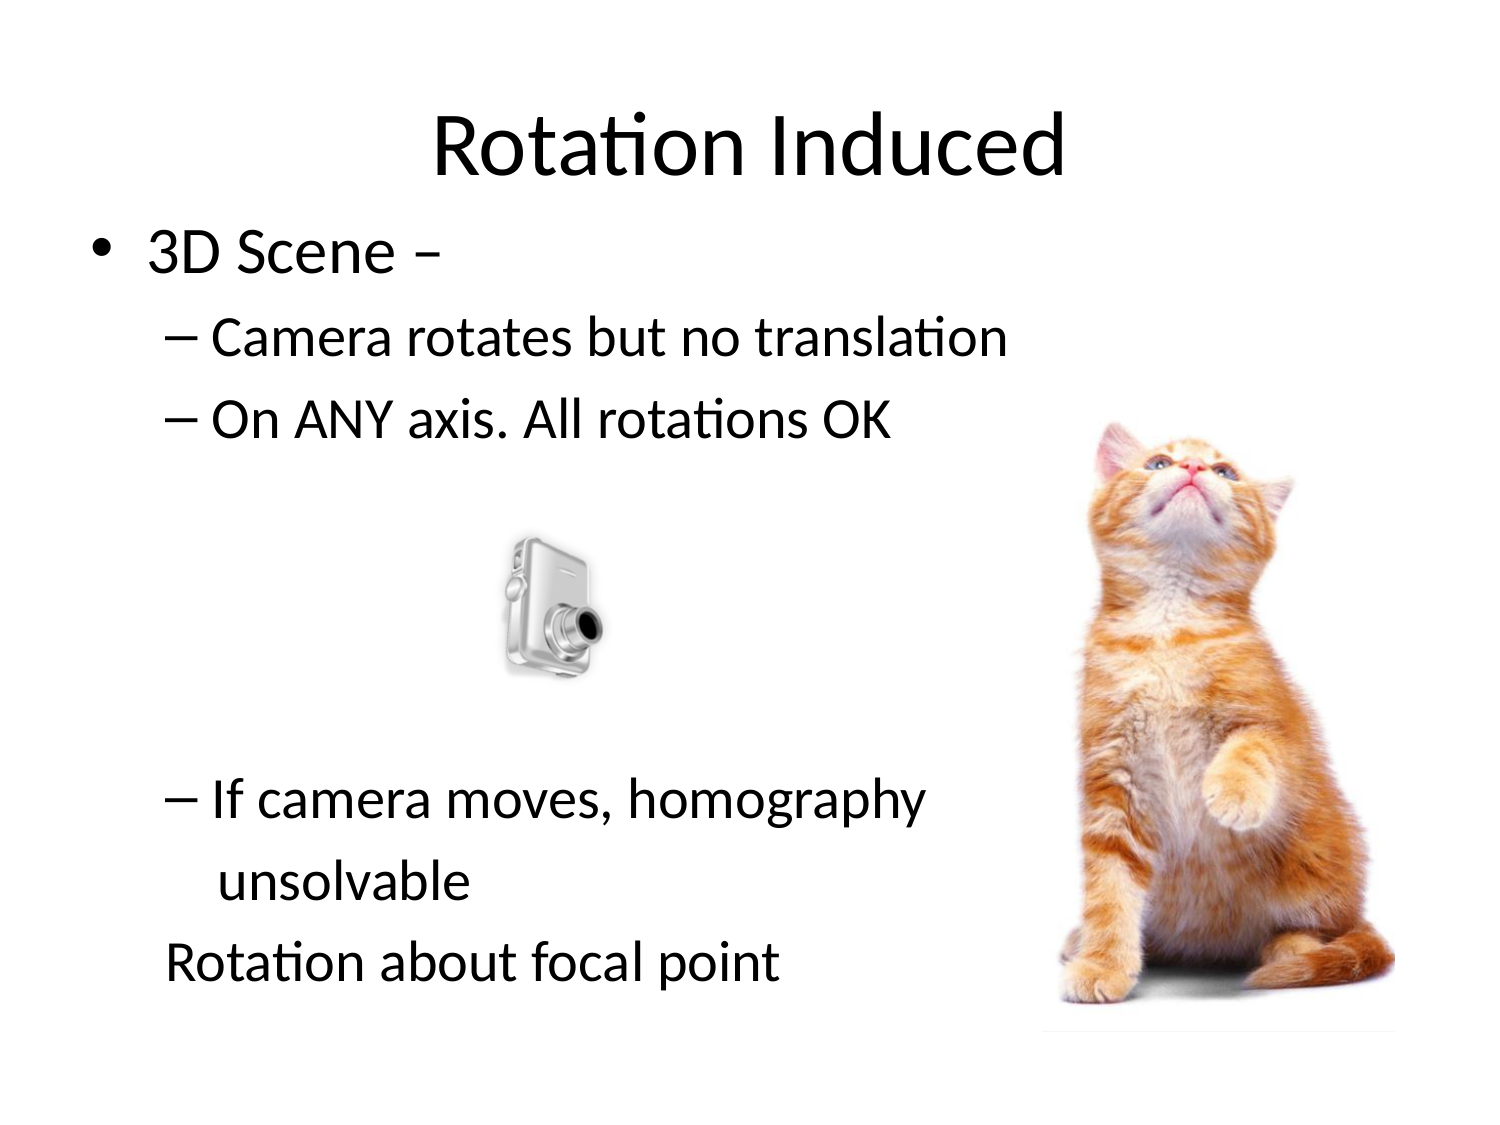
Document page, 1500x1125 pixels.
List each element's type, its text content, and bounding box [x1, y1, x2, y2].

picture [1042, 404, 1395, 1032]
picture [445, 515, 652, 722]
list 3D Scene – Camera rotates but no translation On ANY axis. All rotations OK If camera moves, homography unsolvable Rotation about focal point [74, 233, 1426, 942]
title Rotation Induced [74, 44, 1426, 233]
